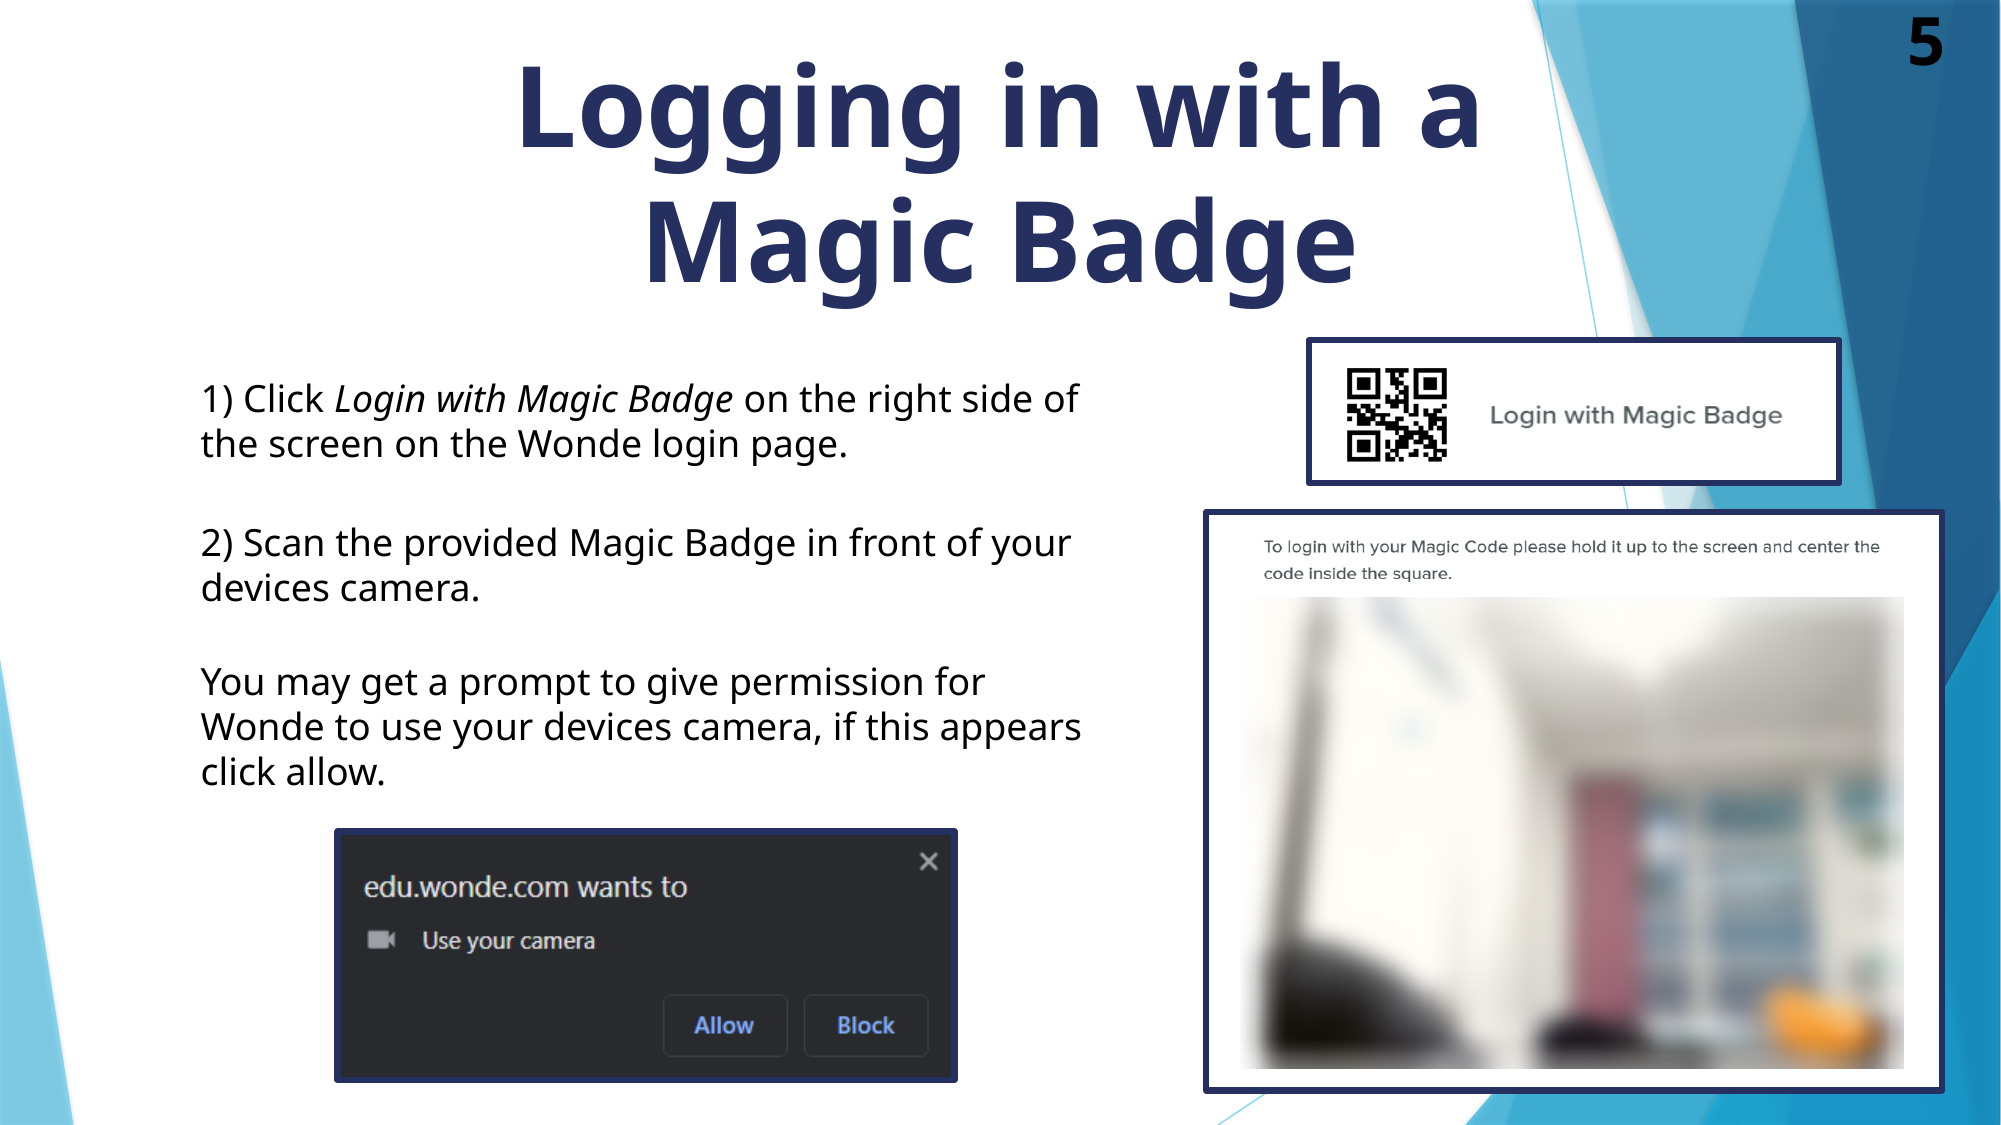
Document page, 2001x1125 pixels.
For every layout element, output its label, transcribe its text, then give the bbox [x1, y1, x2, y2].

text_box 2) Scan the provided Magic Badge in front of your devices camera. [185, 511, 1107, 617]
picture [1311, 342, 1837, 481]
picture [340, 834, 952, 1078]
text_box 5 [1854, 0, 2000, 88]
text_box 1) Click Login with Magic Badge on the right side of the screen on the Wonde login page. [185, 368, 1107, 473]
text_box Logging in with a Magic Badge [425, 27, 1574, 313]
text_box You may get a prompt to give permission for Wonde to use your devices camera, if this appears click allow. [185, 650, 1107, 801]
picture [1208, 514, 1940, 1088]
